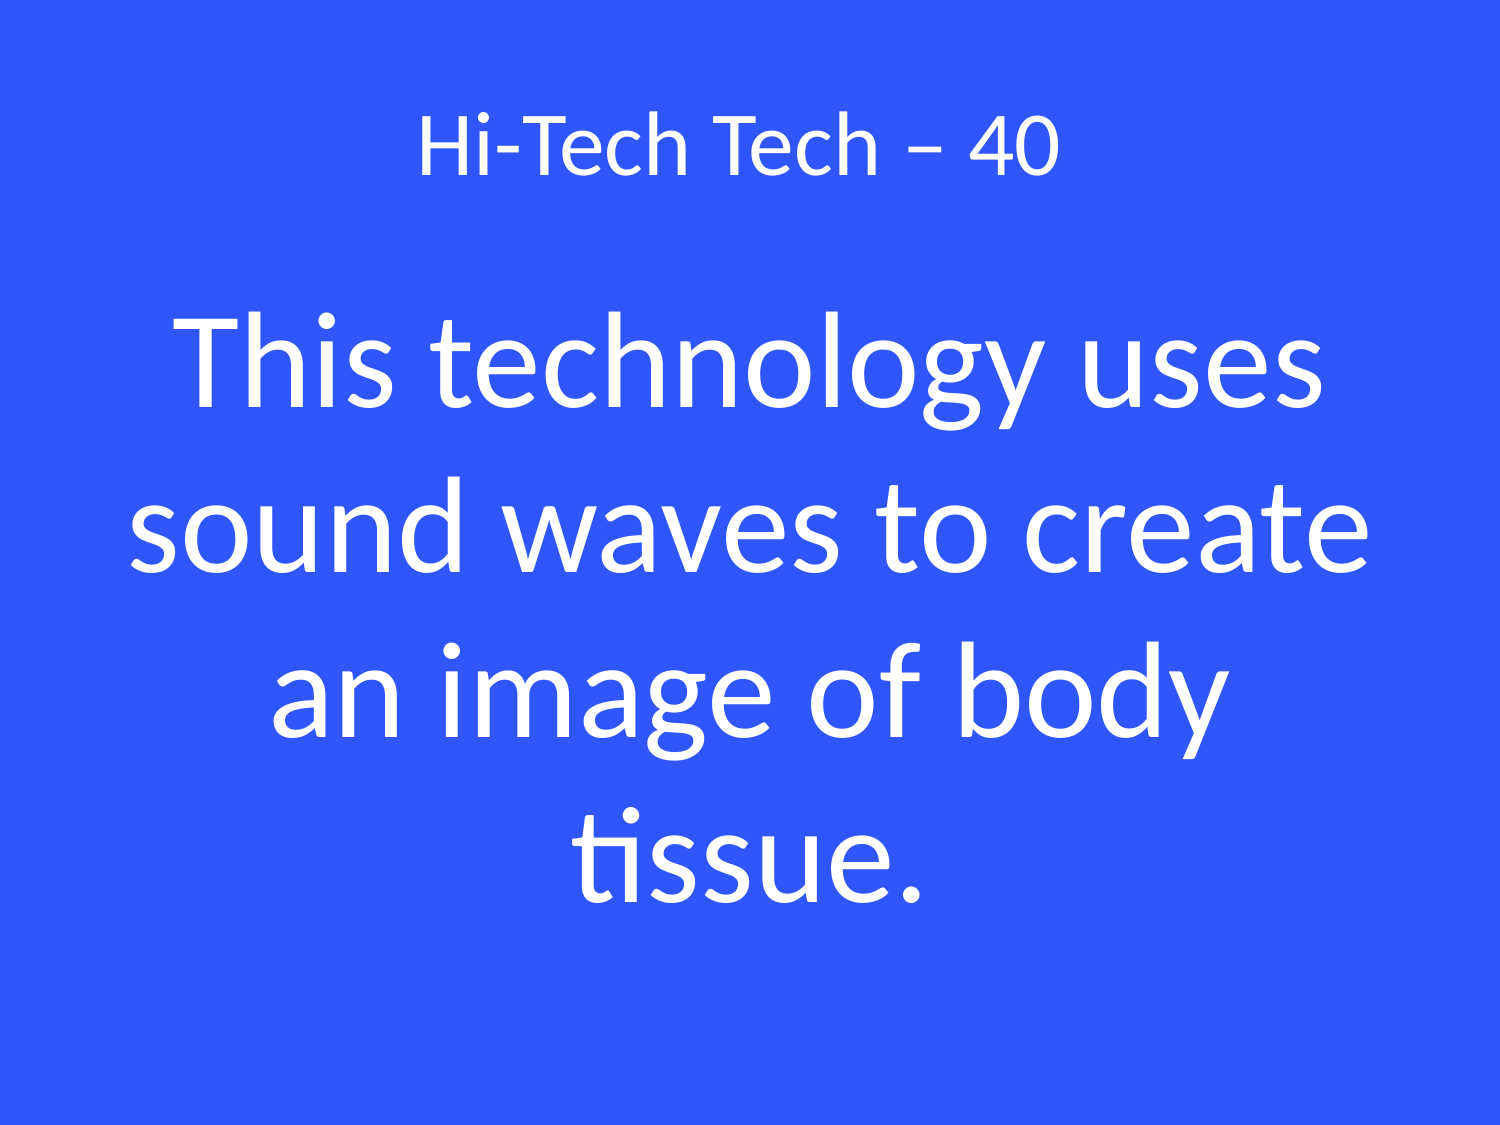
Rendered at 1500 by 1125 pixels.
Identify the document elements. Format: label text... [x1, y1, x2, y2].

title Hi-Tech Tech – 40 [75, 45, 1425, 233]
list This technology uses sound waves to create an image of body tissue. [75, 262, 1425, 1005]
